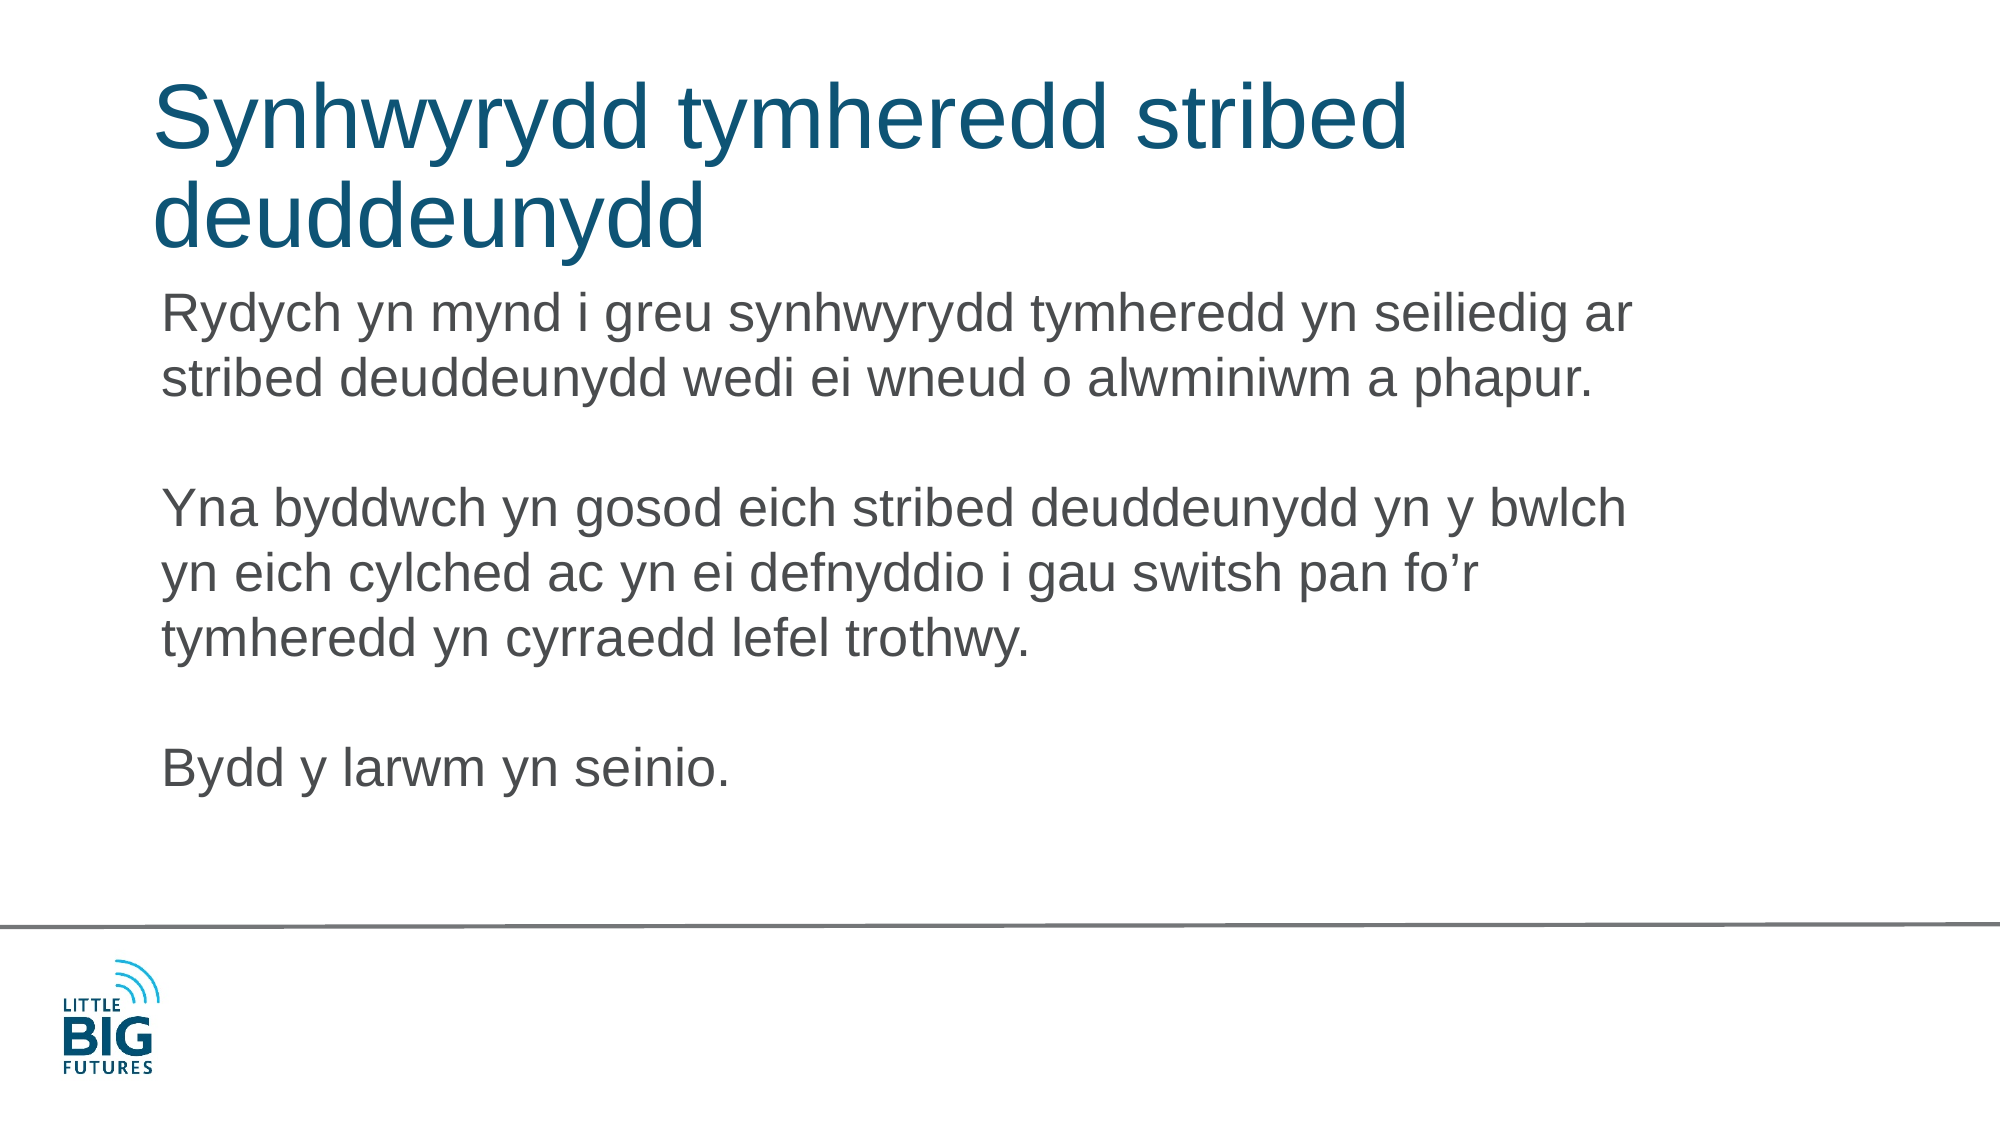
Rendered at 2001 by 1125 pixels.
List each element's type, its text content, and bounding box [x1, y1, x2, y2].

picture [27, 929, 196, 1106]
text_box Rydych yn mynd i greu synhwyrydd tymheredd yn seiliedig ar stribed deuddeunydd wedi ei wneud o alwminiwm a phapur. Yna byddwch yn gosod eich stribed deuddeunydd yn y bwlch yn eich cylched ac yn ei defnyddio i gau switsh pan fo’r tymheredd yn cyrraedd lefel trothwy. Bydd y larwm yn seinio. [146, 262, 1655, 912]
title Synhwyrydd tymheredd stribed deuddeunydd [137, 59, 1863, 278]
